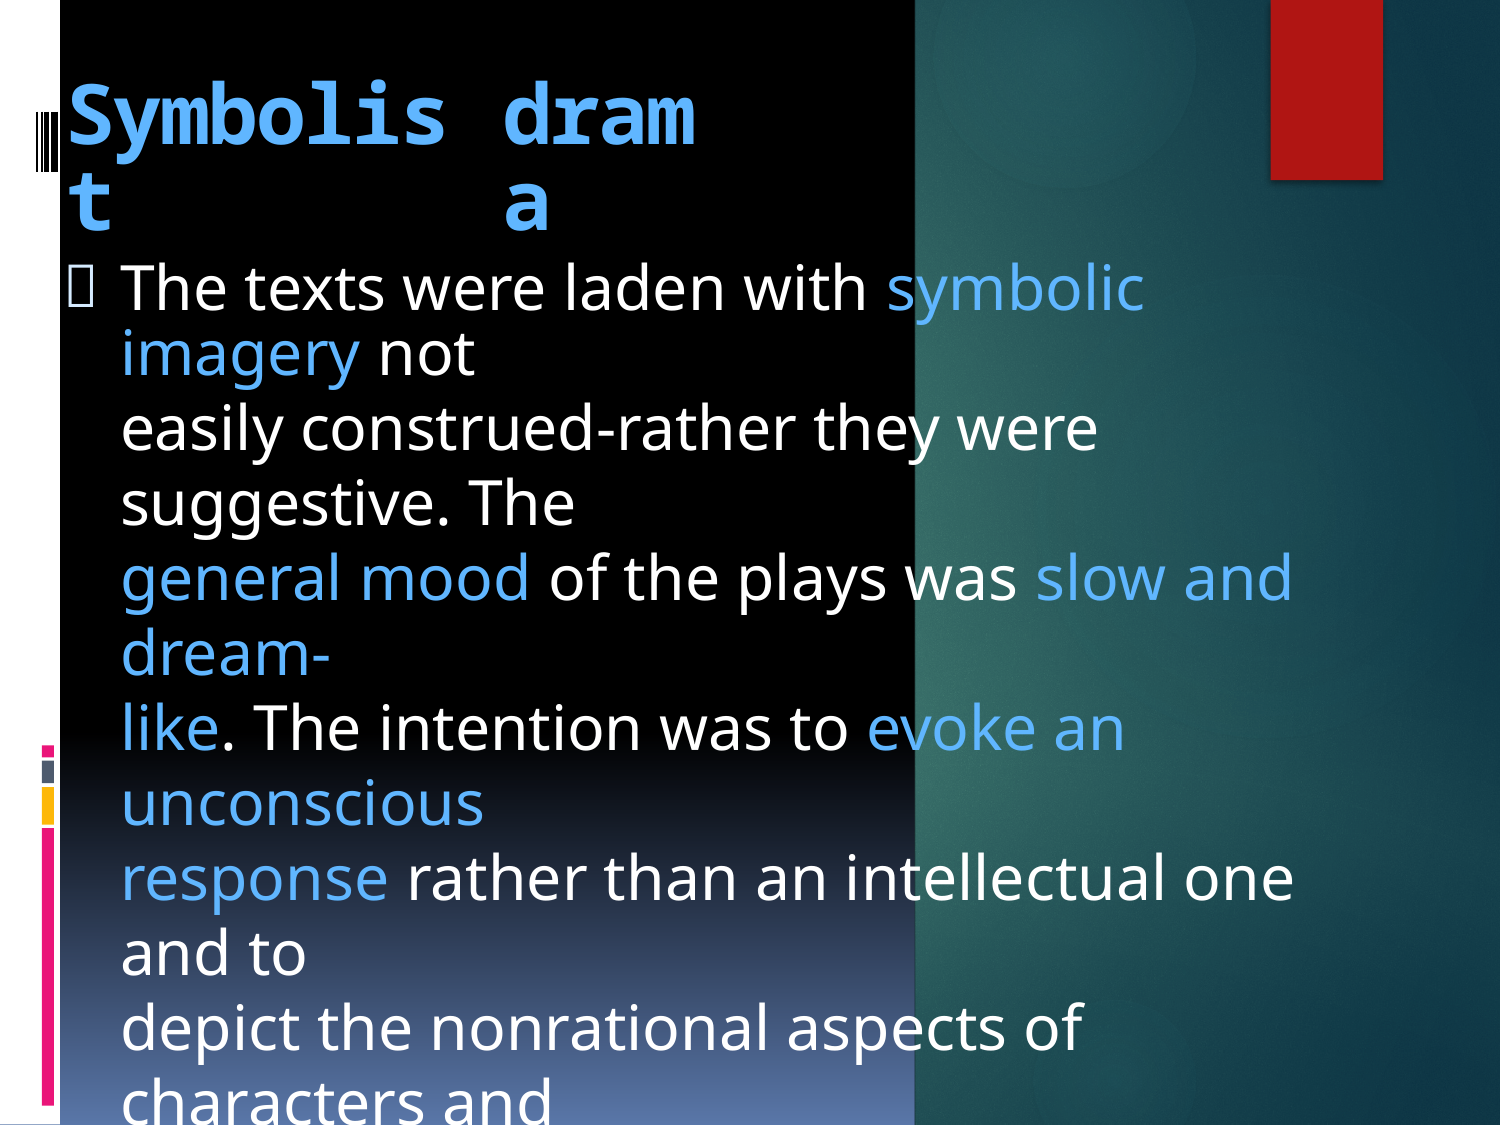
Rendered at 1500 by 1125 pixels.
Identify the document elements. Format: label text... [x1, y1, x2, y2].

text_box  [61, 253, 102, 317]
text_box [41, 785, 54, 826]
text_box [41, 826, 54, 1106]
text_box The texts were laden with symbolic imagery not easily construed-rather they were suggestive. The general mood of the plays was slow and dream- like. The intention was to evoke an unconscious response rather than an intellectual one and to depict the nonrational aspects of characters and events. [117, 254, 1408, 772]
text_box Symbolist [62, 72, 474, 160]
text_box [60, 0, 1500, 1125]
text_box [41, 758, 54, 785]
text_box drama [500, 72, 736, 160]
text_box [41, 745, 54, 758]
text_box [0, 0, 60, 1125]
